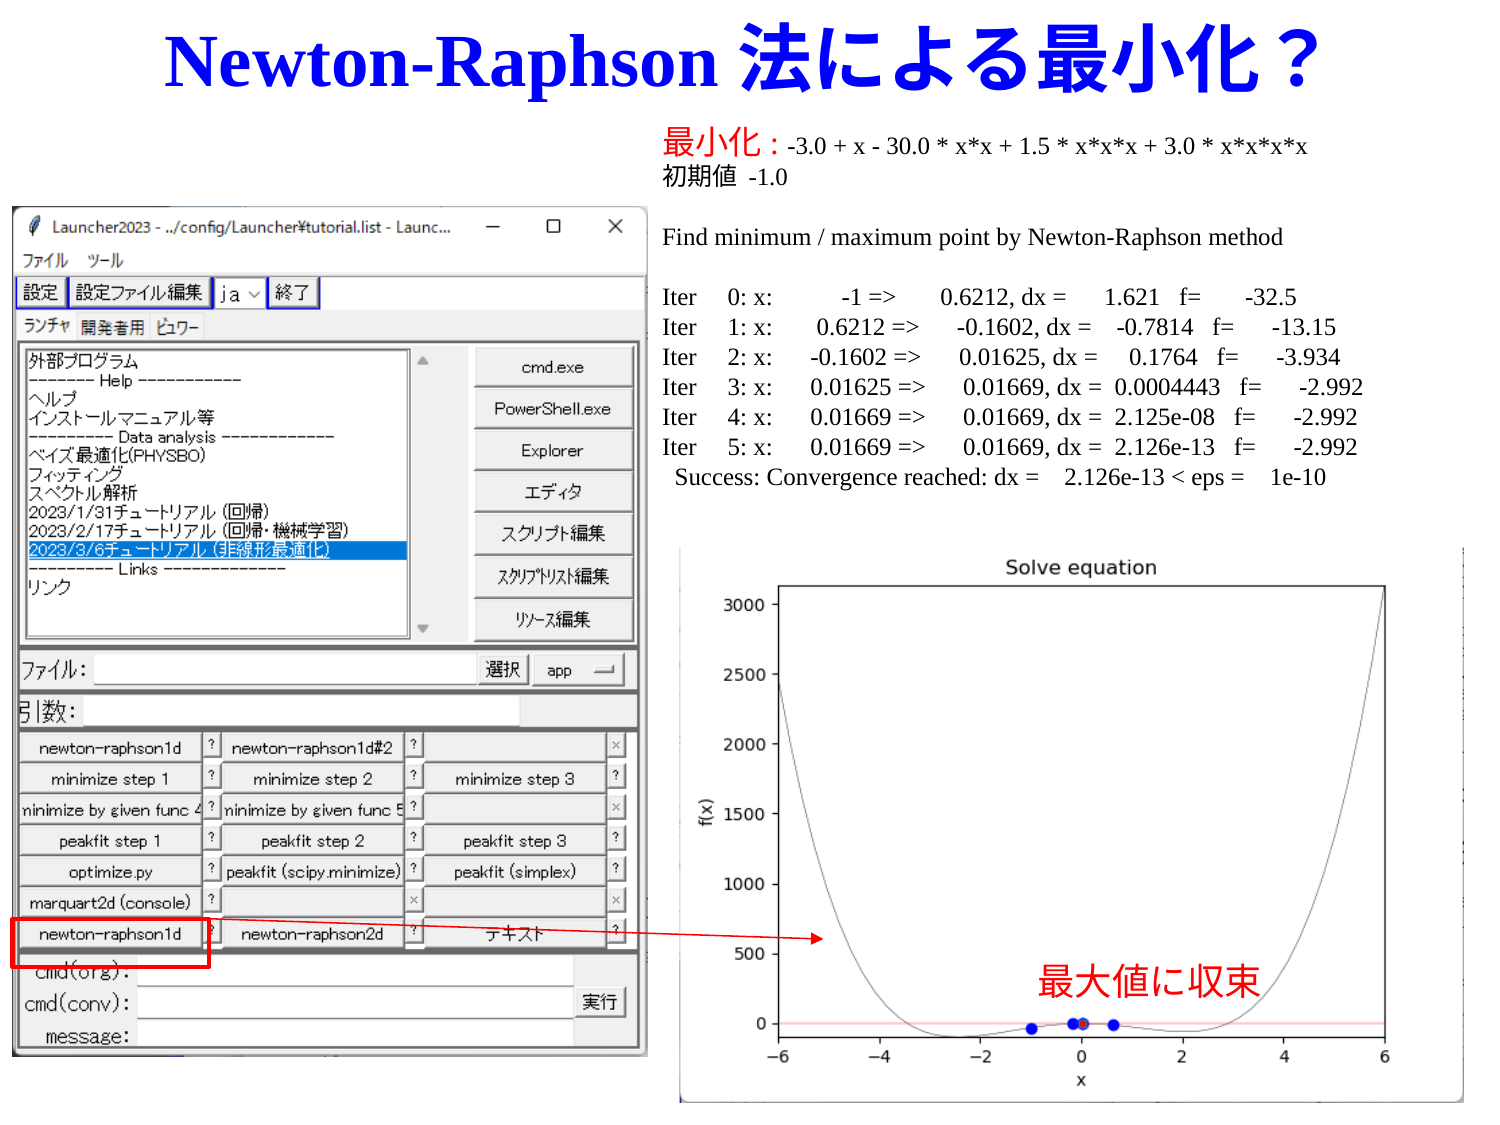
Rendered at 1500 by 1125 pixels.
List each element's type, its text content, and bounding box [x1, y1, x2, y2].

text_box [208, 918, 824, 940]
picture [679, 546, 1465, 1103]
text_box Newton-Raphson法による最小化？ [0, 0, 1500, 114]
picture [12, 206, 648, 1057]
text_box 最小化: -3.0 + x - 30.0 * x*x + 1.5 * x*x*x + 3.0 * x*x*x*x 初期値 -1.0 Find minimum / maximum point by Newton-Raphson method Iter 0: x: -1 => 0.6212, dx = 1.621 f= -32.5 Iter 1: x: 0.6212 => -0.1602, dx = -0.7814 f= -13.15 Iter 2: x: -0.1602 => 0.01625, dx = 0.1764 f= -3.934 Iter 3: x: 0.01625 => 0.01669, dx = 0.0004443 f= -2.992 Iter 4: x: 0.01669 => 0.01669, dx = 2.125e-08 f= -2.992 Iter 5: x: 0.01669 => 0.01669, dx = 2.126e-13 f= -2.992 Success: Convergence reached: dx = 2.126e-13 < eps = 1e-10 [647, 113, 1398, 498]
